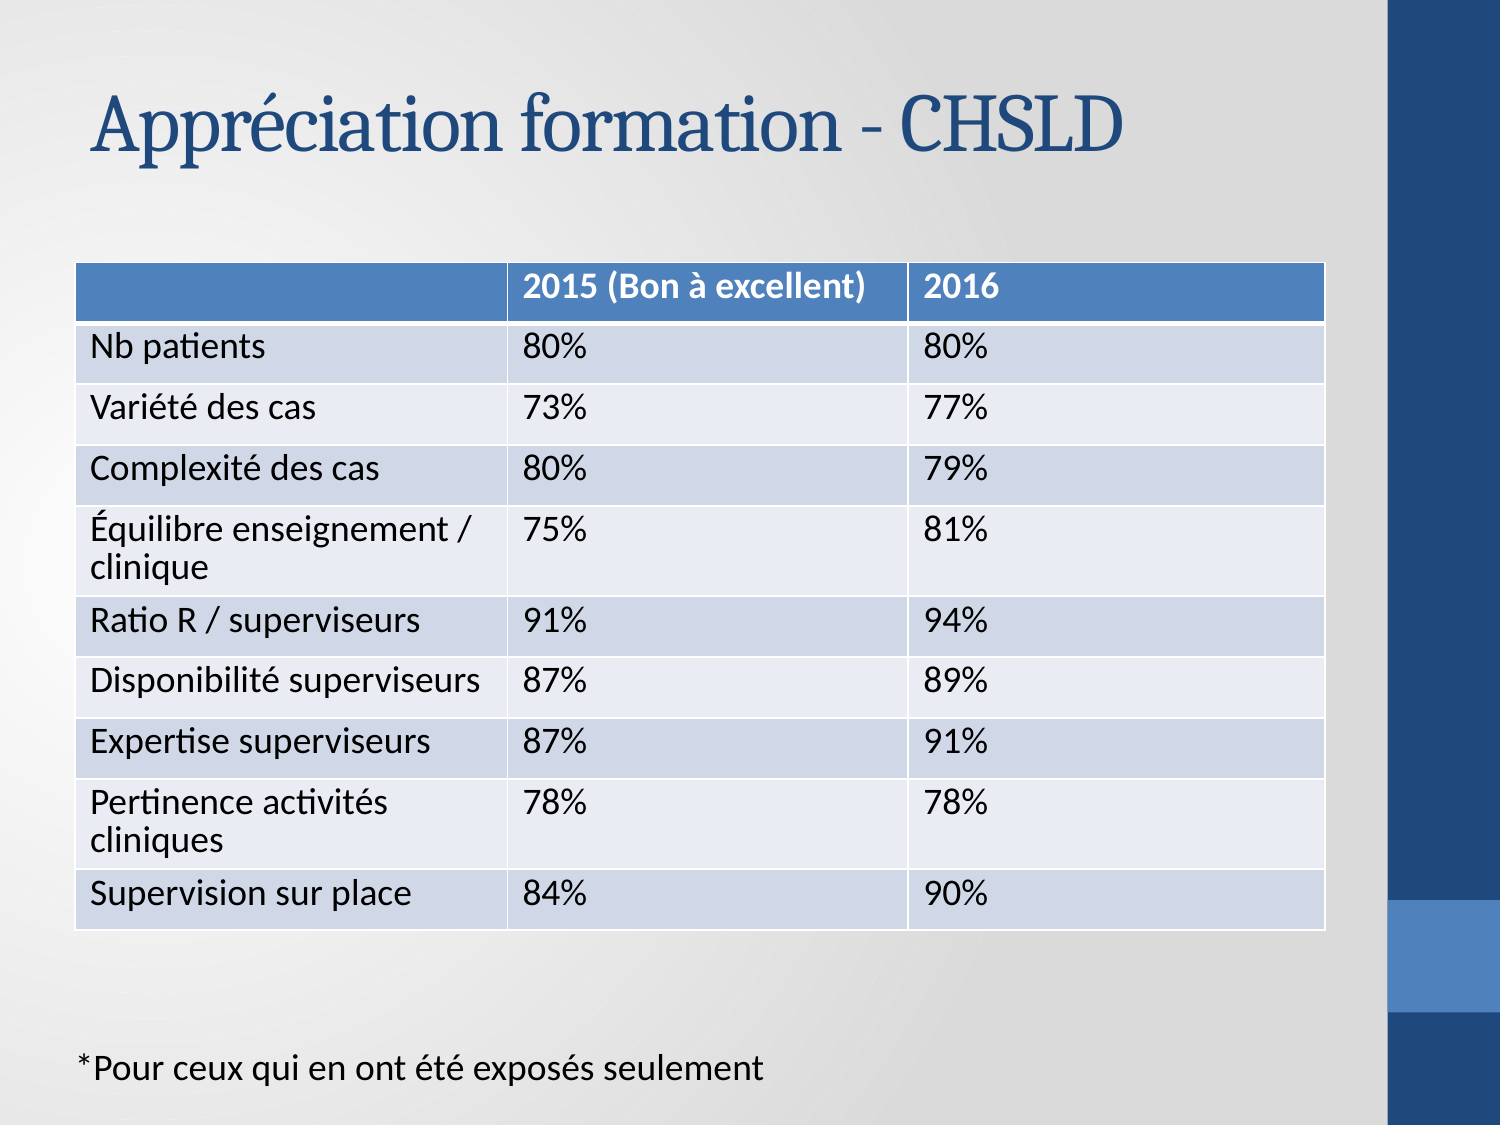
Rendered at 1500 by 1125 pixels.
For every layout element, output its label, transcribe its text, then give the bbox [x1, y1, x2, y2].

table_header 2016 [909, 263, 1324, 321]
table_cell 81% [909, 507, 1324, 595]
table_cell Pertinence activités cliniques [76, 780, 507, 868]
table_cell 94% [909, 597, 1324, 656]
table_cell 75% [508, 507, 907, 595]
table_cell Expertise superviseurs [76, 719, 507, 778]
table_cell 80% [909, 326, 1324, 383]
table_cell 84% [508, 870, 907, 929]
table_header 2015 (Bon à excellent) [508, 263, 907, 321]
text_box *Pour ceux qui en ont été exposés seulement [60, 1036, 780, 1096]
table_cell 73% [508, 385, 907, 444]
table_cell 78% [508, 780, 907, 868]
table_cell 90% [909, 870, 1324, 929]
table_cell 87% [508, 658, 907, 717]
table_cell 78% [909, 780, 1324, 868]
table_cell 80% [508, 446, 907, 505]
table_cell Variété des cas [76, 385, 507, 444]
table_cell Ratio R / superviseurs [76, 597, 507, 656]
table_cell 91% [909, 719, 1324, 778]
table_header [76, 263, 507, 321]
title Appréciation formation - CHSLD [75, 24, 1325, 212]
table_cell Nb patients [76, 326, 507, 383]
table_cell Complexité des cas [76, 446, 507, 505]
table_cell 80% [508, 326, 907, 383]
table_cell Supervision sur place [76, 870, 507, 929]
table_cell 79% [909, 446, 1324, 505]
table_cell Équilibre enseignement / clinique [76, 507, 507, 595]
table_cell Disponibilité superviseurs [76, 658, 507, 717]
table_cell 77% [909, 385, 1324, 444]
table_cell 91% [508, 597, 907, 656]
table_cell 87% [508, 719, 907, 778]
table_cell 89% [909, 658, 1324, 717]
